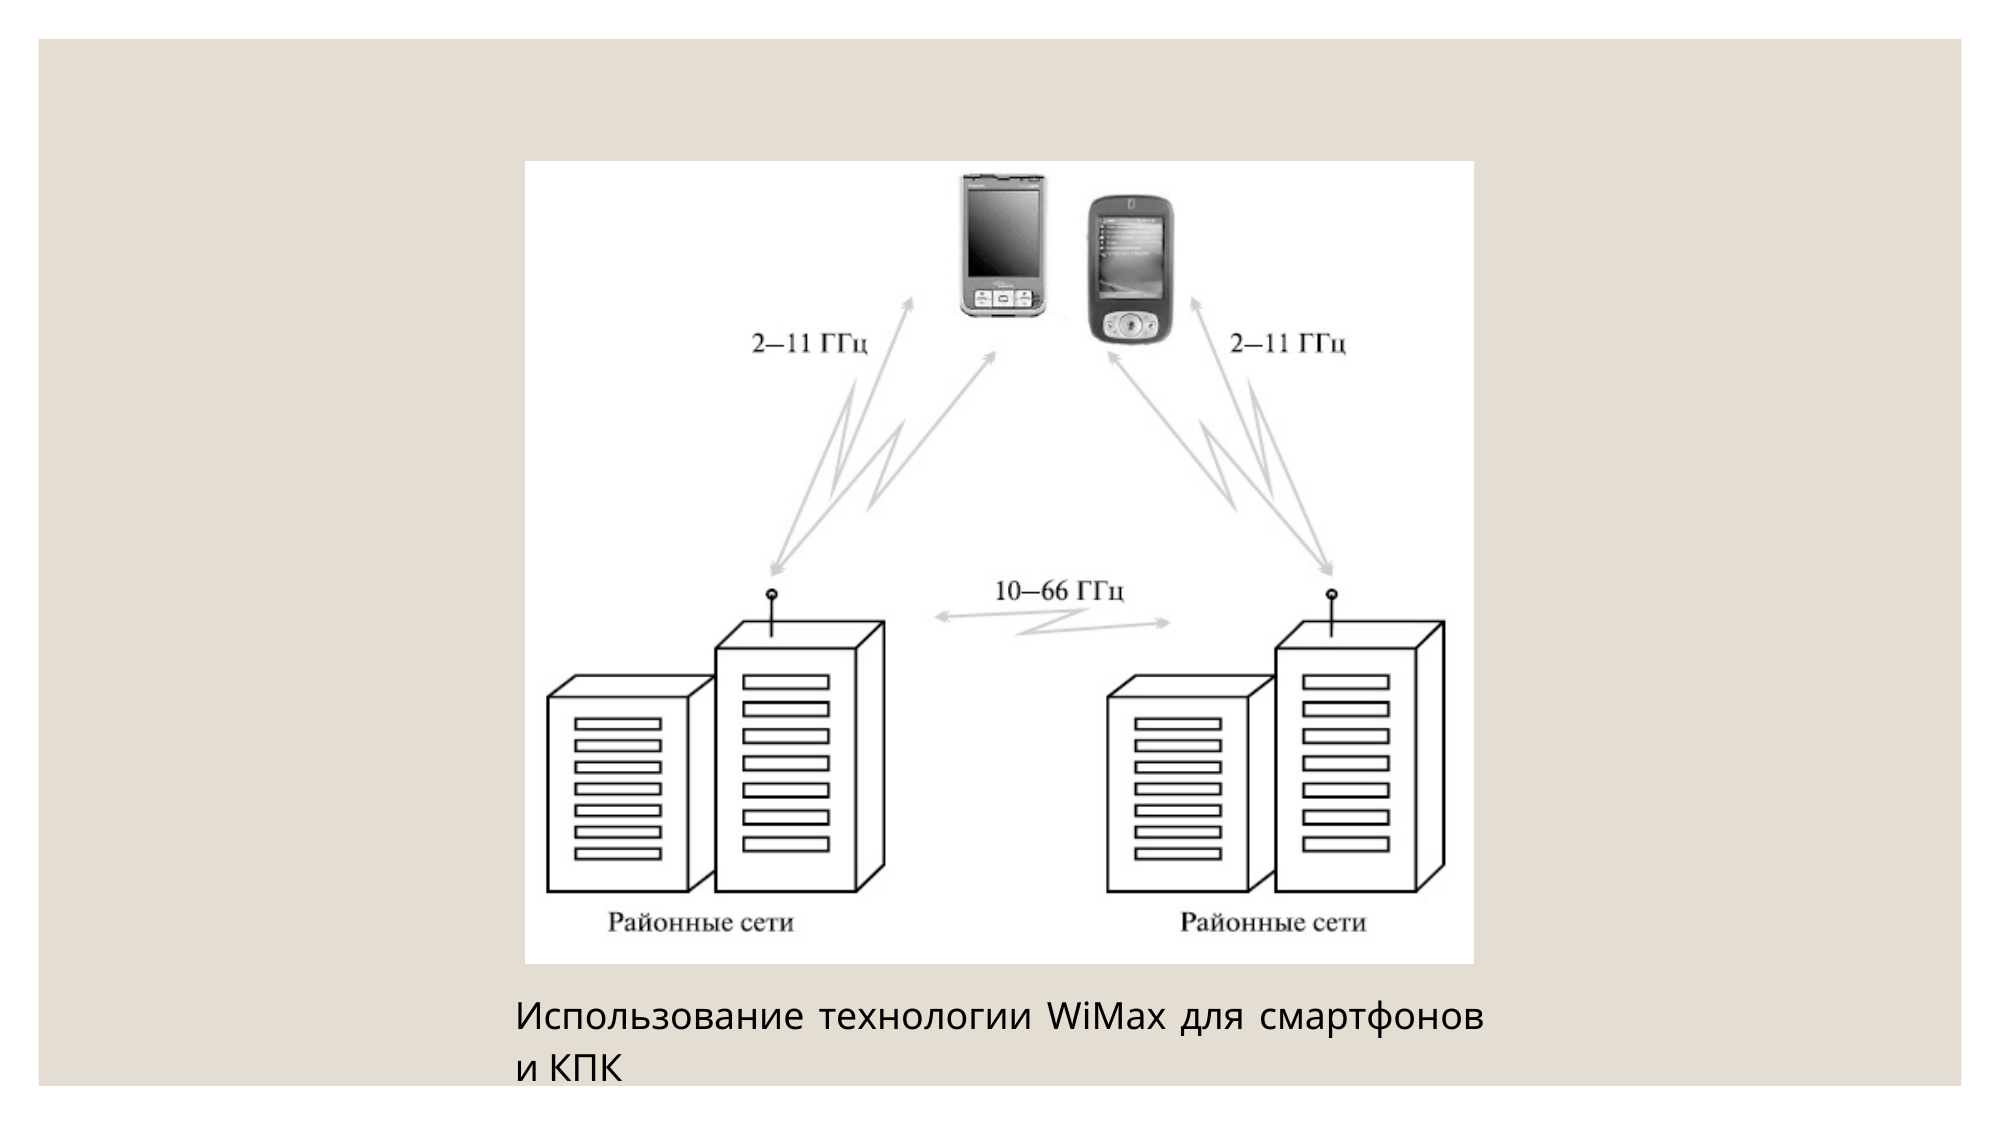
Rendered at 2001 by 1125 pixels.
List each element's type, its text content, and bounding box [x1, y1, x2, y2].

text_box Использование технологии WiMax для смартфонов и КПК [500, 977, 1500, 1097]
picture [525, 161, 1474, 964]
